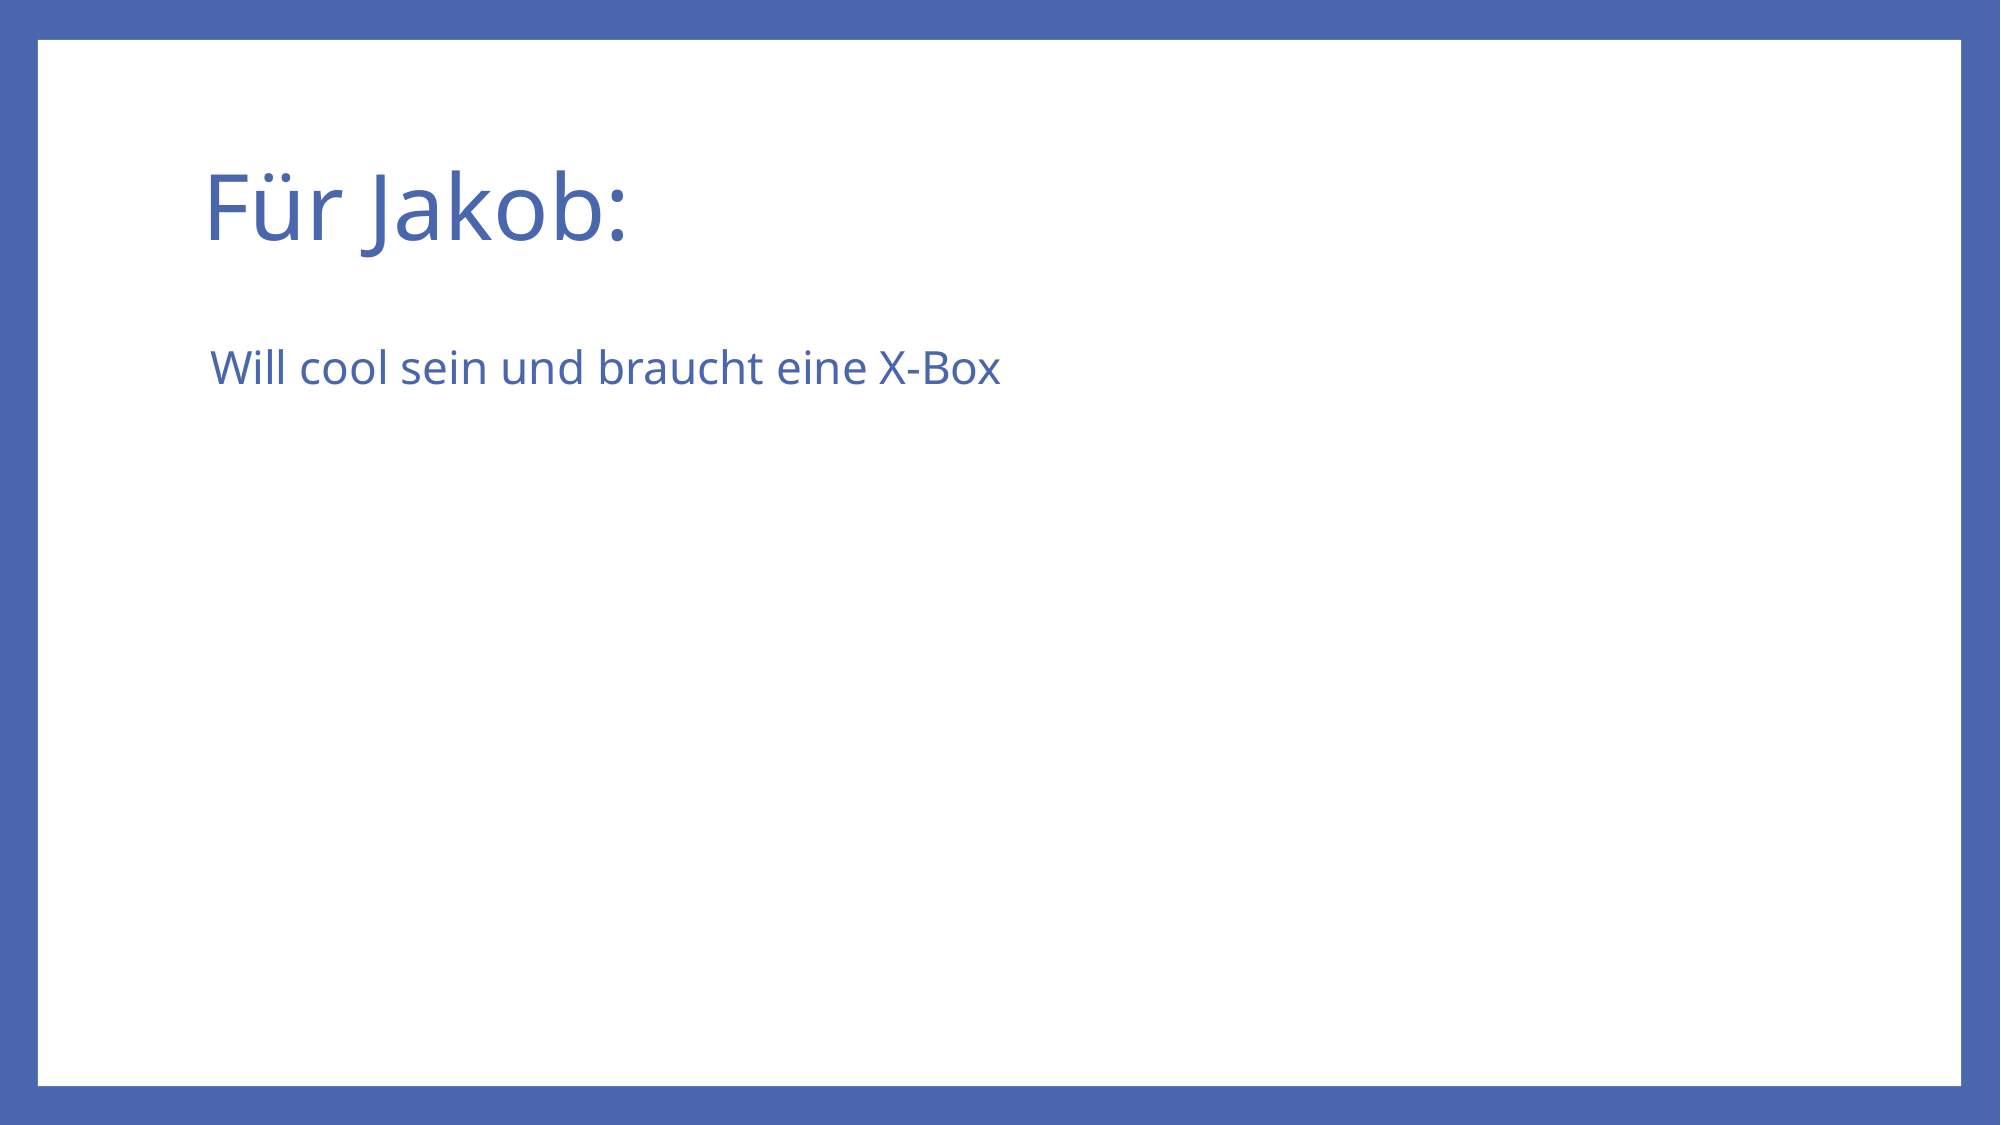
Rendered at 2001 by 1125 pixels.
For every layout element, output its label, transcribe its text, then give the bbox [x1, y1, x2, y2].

title Für Jakob: [187, 99, 1808, 323]
list Will cool sein und braucht eine X-Box [187, 337, 1808, 1000]
